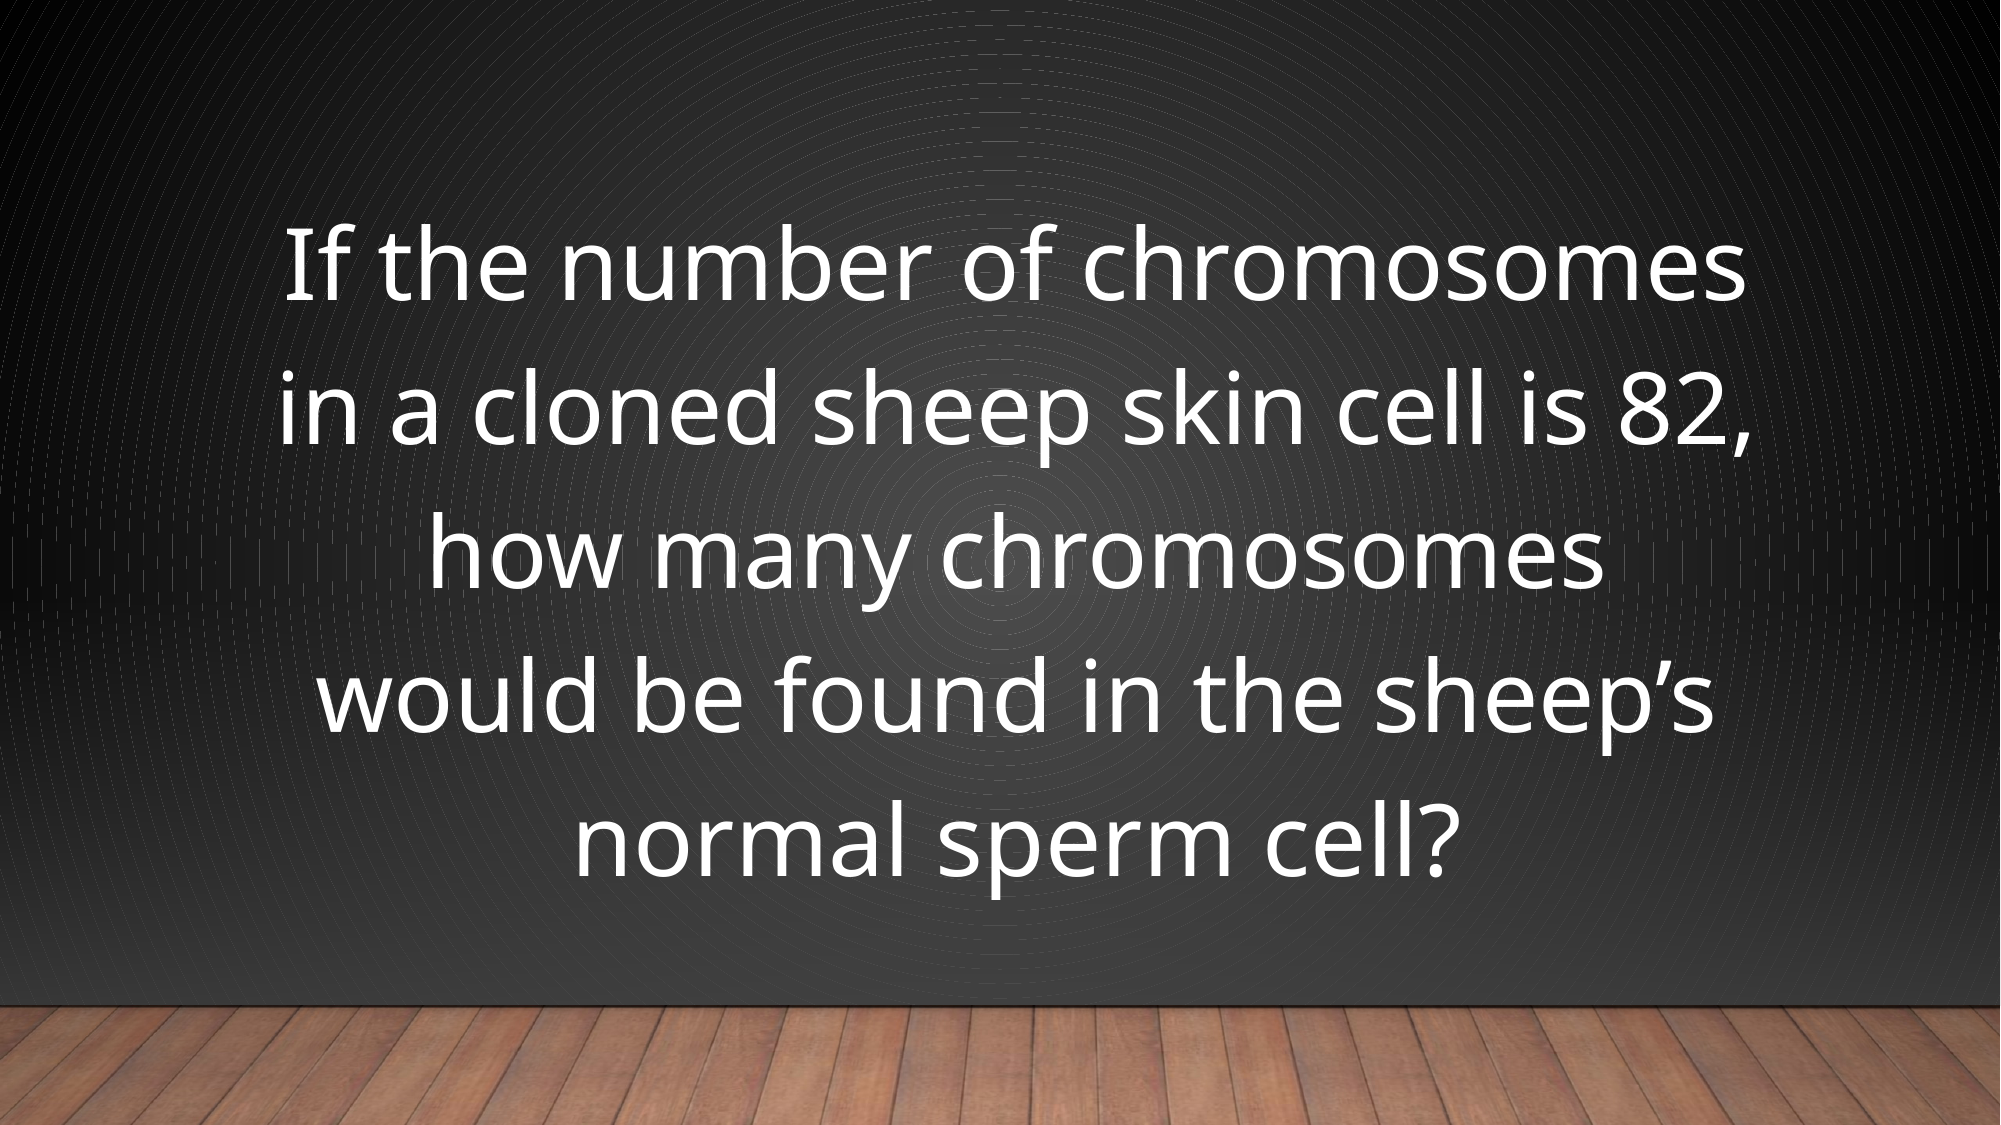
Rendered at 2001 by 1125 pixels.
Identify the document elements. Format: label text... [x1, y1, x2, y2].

picture [0, 1005, 2000, 1125]
list If the number of chromosomes in a cloned sheep skin cell is 82, how many chromosomes would be found in the sheep’s normal sperm cell? [255, 169, 1780, 1016]
